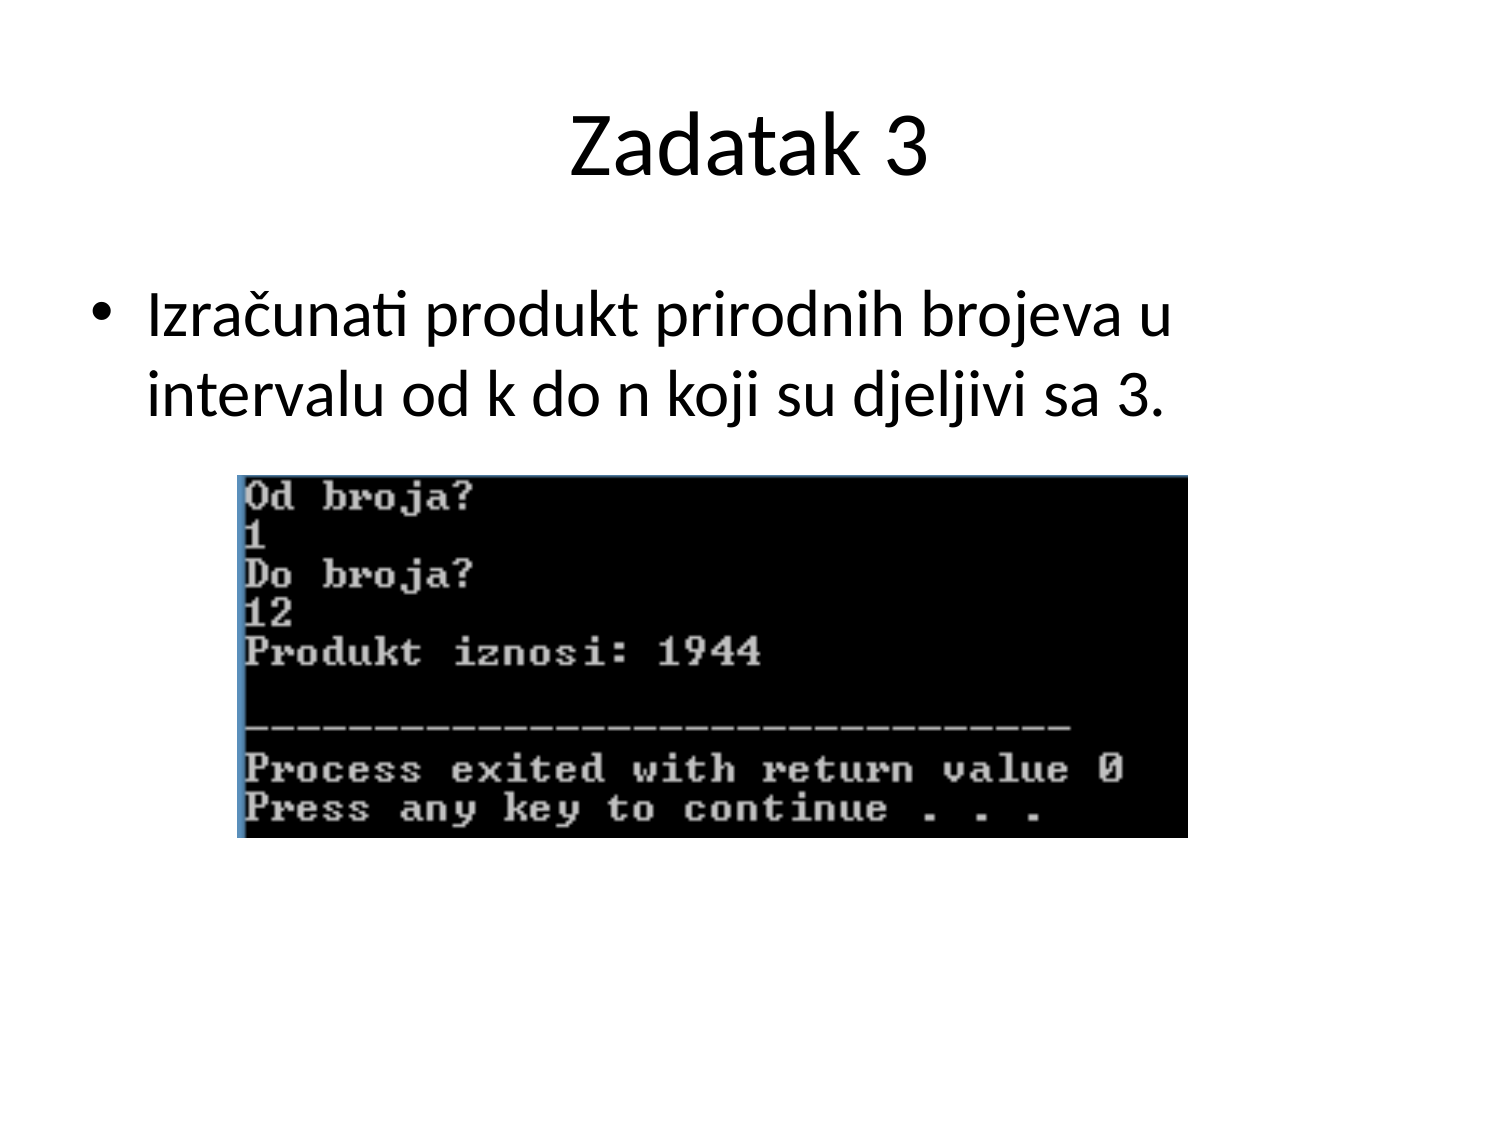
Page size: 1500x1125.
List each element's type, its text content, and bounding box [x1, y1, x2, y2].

title Zadatak 3 [75, 45, 1425, 233]
list Izračunati produkt prirodnih brojeva u intervalu od k do n koji su djeljivi sa 3. [75, 262, 1425, 1005]
picture [237, 475, 1188, 838]
